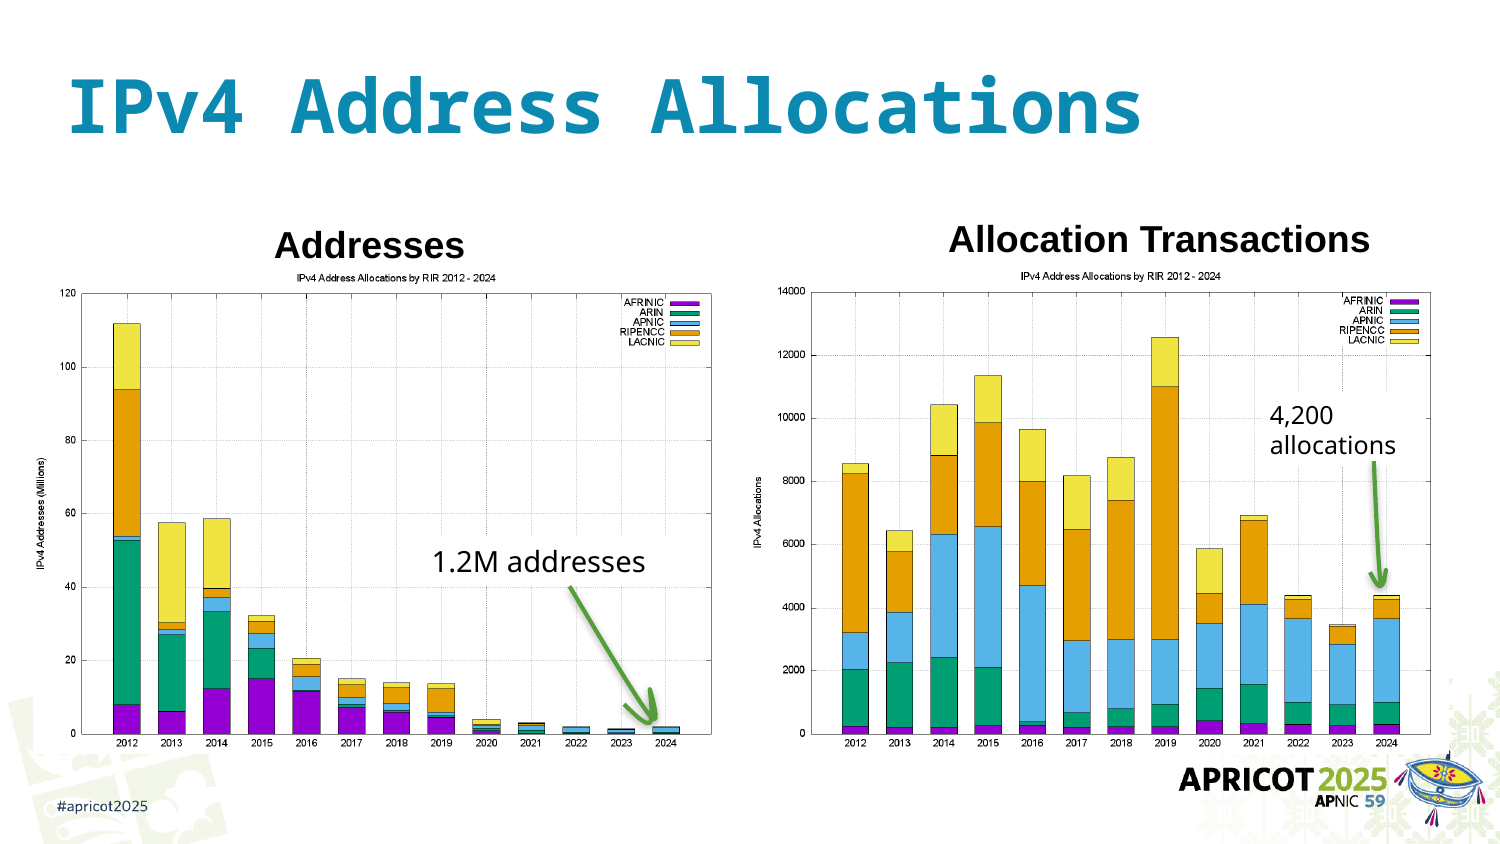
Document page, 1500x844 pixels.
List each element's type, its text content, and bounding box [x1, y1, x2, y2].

text_box Addresses [266, 213, 473, 262]
text_box Allocation Transactions [940, 207, 1379, 259]
title IPv4 Address Allocations [64, 33, 1436, 175]
picture [0, 0, 1500, 844]
